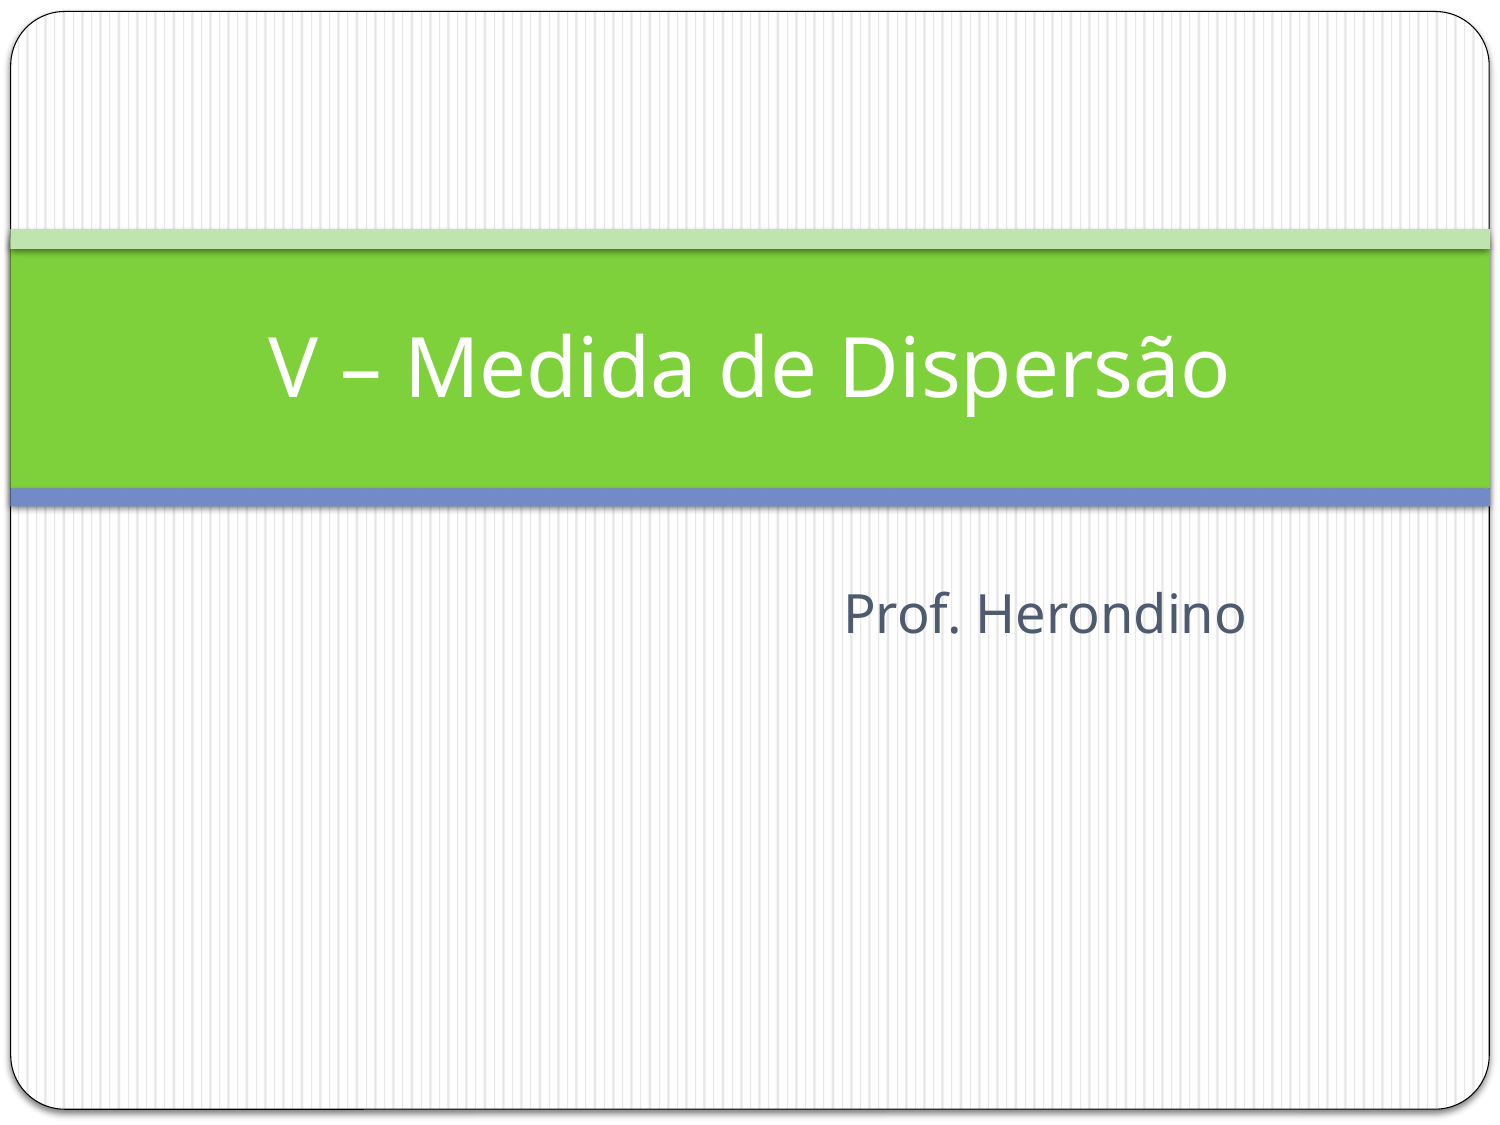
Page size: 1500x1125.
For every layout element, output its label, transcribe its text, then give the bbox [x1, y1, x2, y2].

title V – Medida de Dispersão [75, 247, 1425, 489]
subtitle Prof. Herondino [212, 571, 1263, 835]
